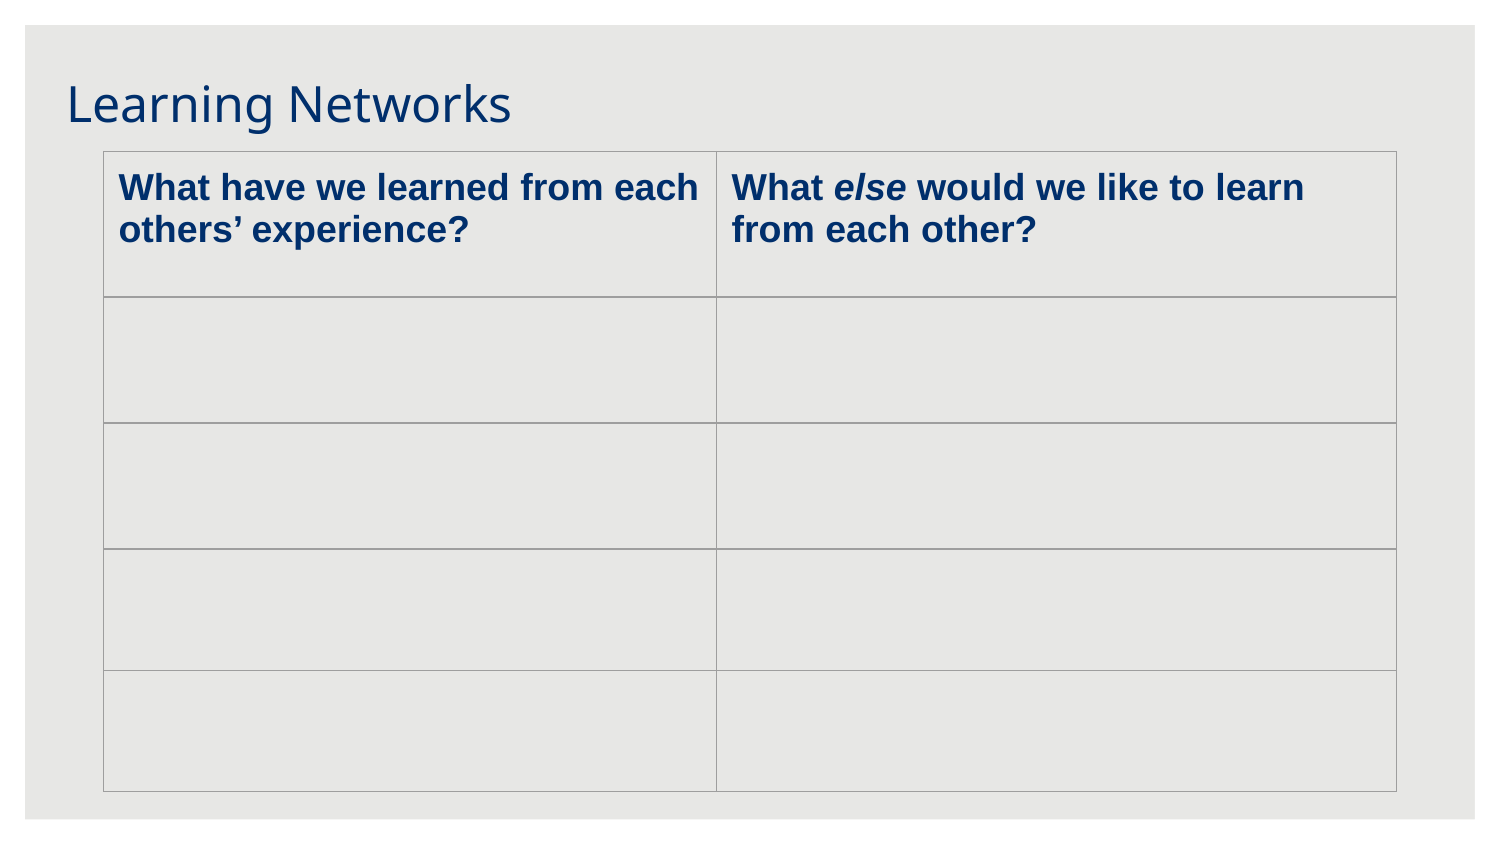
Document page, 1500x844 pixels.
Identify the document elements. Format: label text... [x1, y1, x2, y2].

table_cell [104, 671, 716, 791]
table_header What have we learned from each others’ experience? [104, 152, 716, 296]
table_cell [717, 671, 1396, 791]
table_header What else would we like to learn from each other? [717, 152, 1396, 296]
title Learning Networks [51, 57, 1449, 152]
table_cell [104, 298, 716, 422]
table_cell [717, 424, 1396, 548]
table_cell [717, 550, 1396, 670]
table_cell [104, 550, 716, 670]
table_cell [104, 424, 716, 548]
table_cell [717, 298, 1396, 422]
